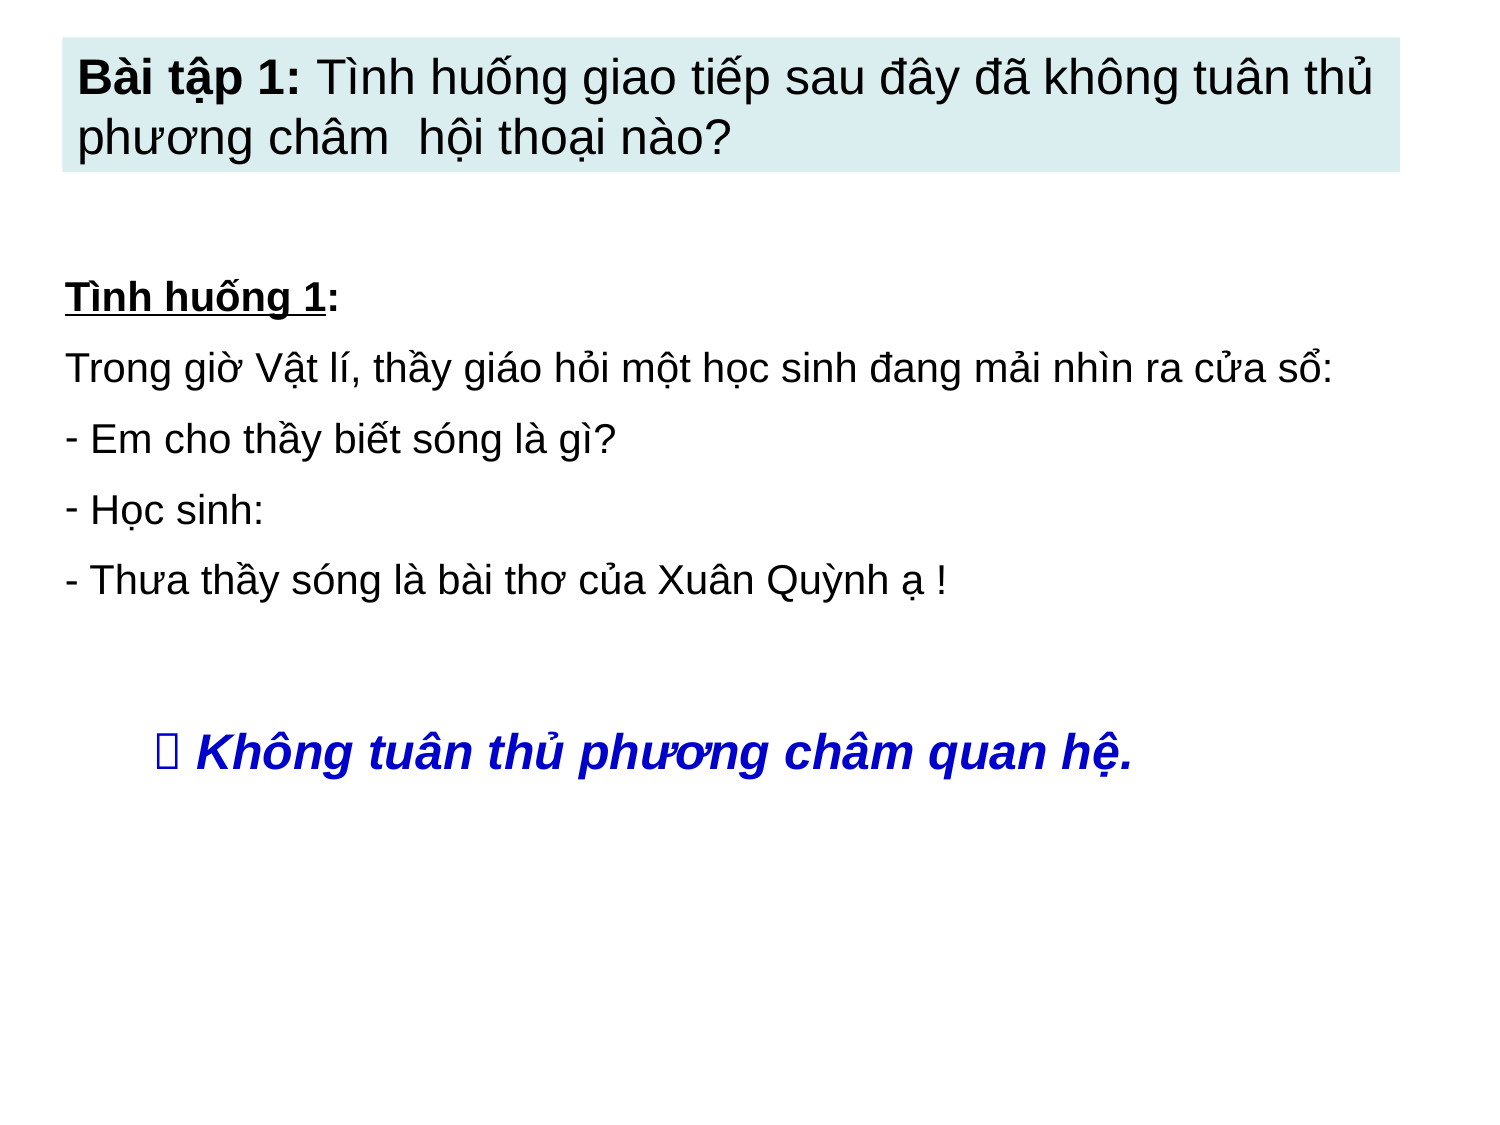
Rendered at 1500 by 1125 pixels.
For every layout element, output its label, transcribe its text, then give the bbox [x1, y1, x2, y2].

text_box Tình huống 1: Trong giờ Vật lí, thầy giáo hỏi một học sinh đang mải nhìn ra cửa sổ: Em cho thầy biết sóng là gì? Học sinh: - Thưa thầy sóng là bài thơ của Xuân Quỳnh ạ ! [50, 262, 1500, 611]
text_box  Không tuân thủ phương châm quan hệ. [137, 712, 1315, 788]
text_box Bài tập 1: Tình huống giao tiếp sau đây đã không tuân thủ phương châm hội thoại nào? [62, 37, 1400, 173]
